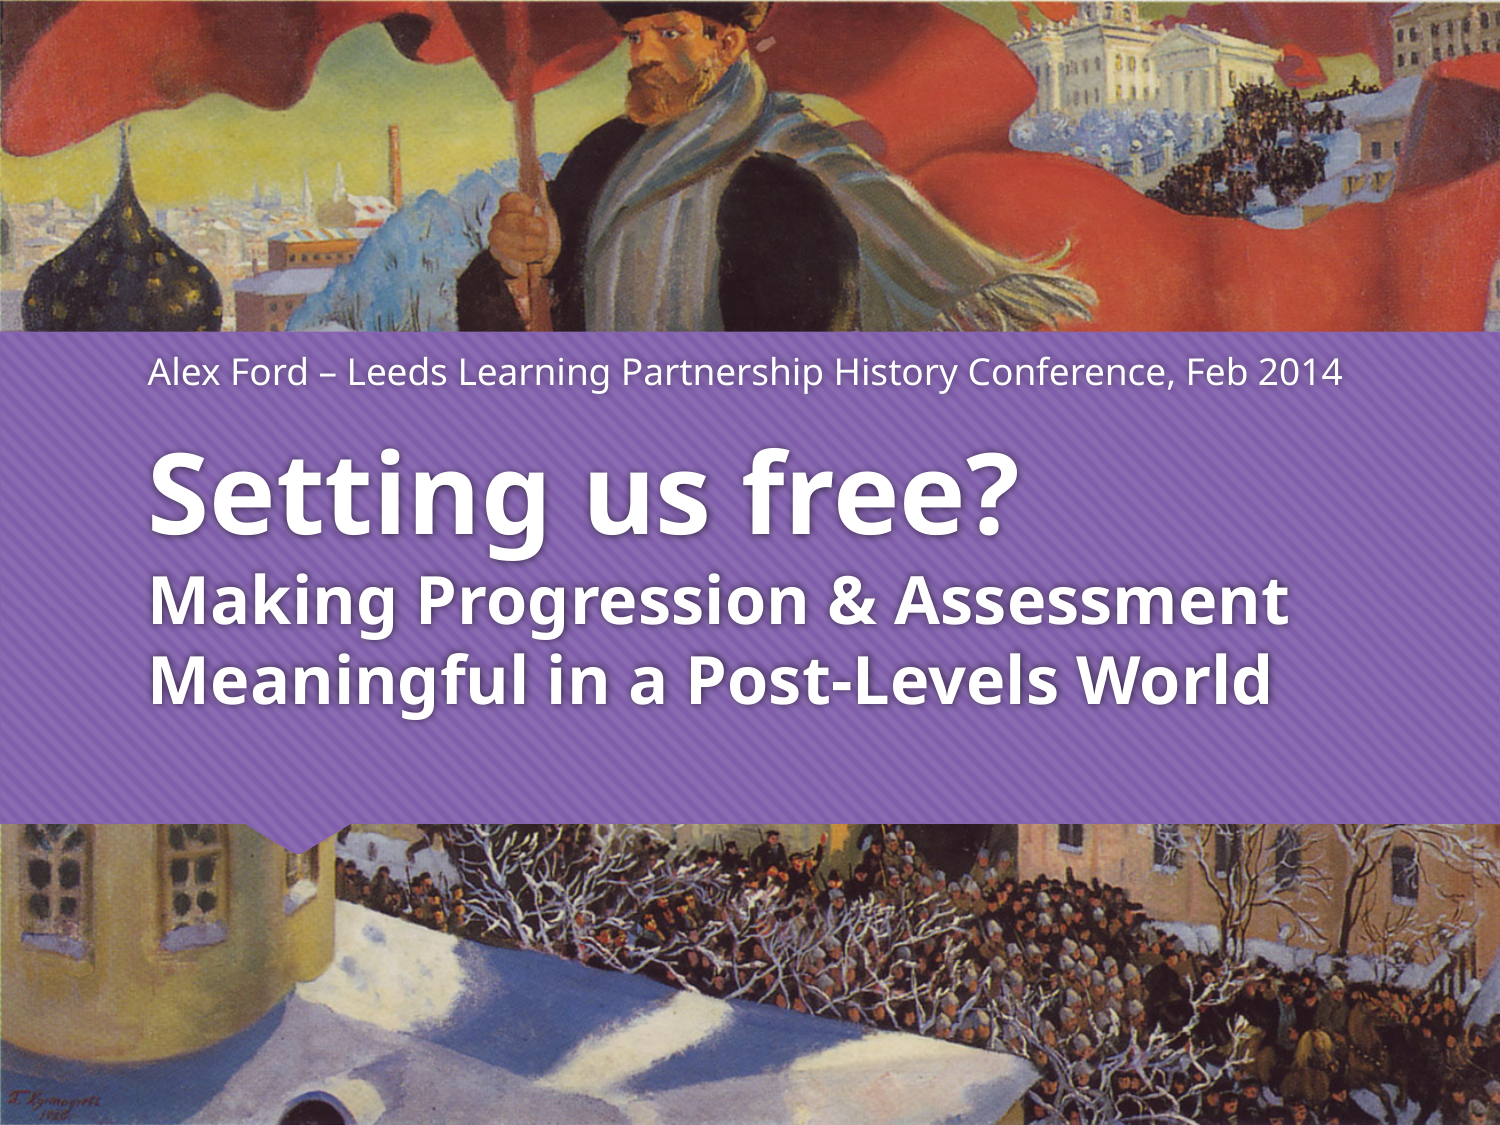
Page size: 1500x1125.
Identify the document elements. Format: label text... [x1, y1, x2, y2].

subtitle Alex Ford – Leeds Learning Partnership History Conference, Feb 2014 [132, 341, 1368, 413]
picture [0, 0, 1500, 331]
title Setting us free? Making Progression & Assessment Meaningful in a Post-Levels World [132, 418, 1368, 726]
picture [0, 824, 1500, 1125]
